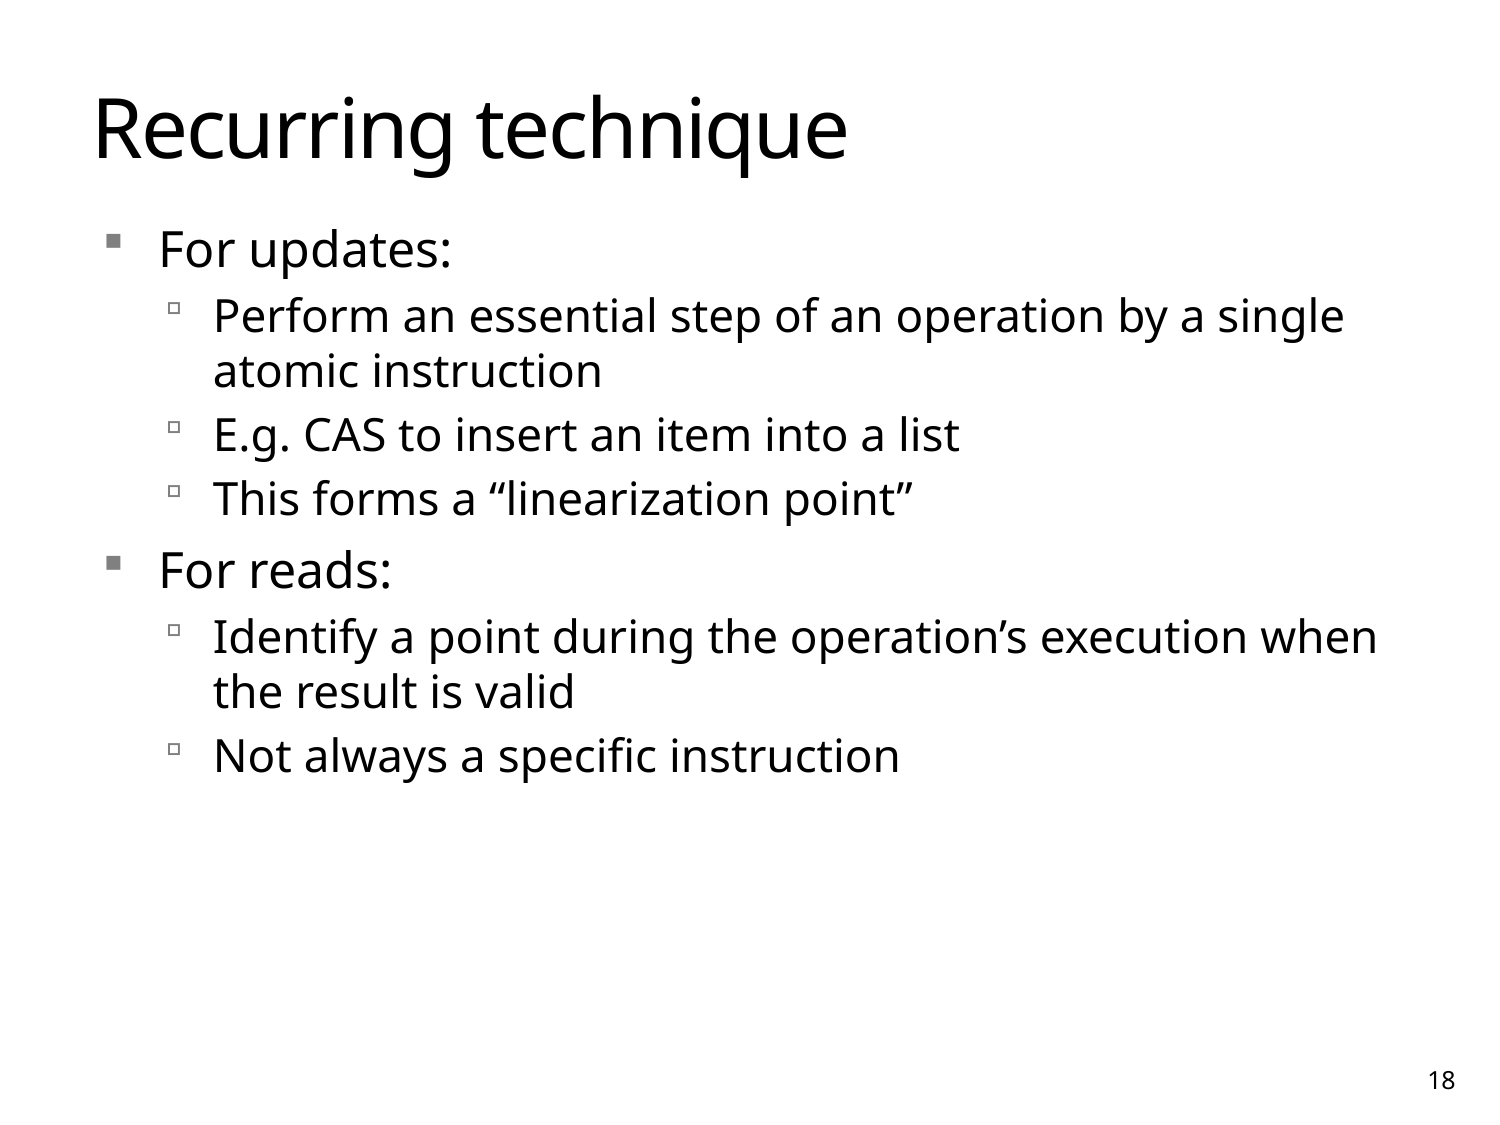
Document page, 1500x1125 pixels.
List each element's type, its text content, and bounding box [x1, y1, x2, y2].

slide_number 18 [1412, 1045, 1488, 1106]
title Recurring technique [76, 83, 1400, 209]
list For updates: Perform an essential step of an operation by a single atomic instruction E.g. CAS to insert an item into a list This forms a “linearization point” For reads: Identify a point during the operation’s execution when the result is valid Not always a specific instruction [76, 209, 1400, 1024]
